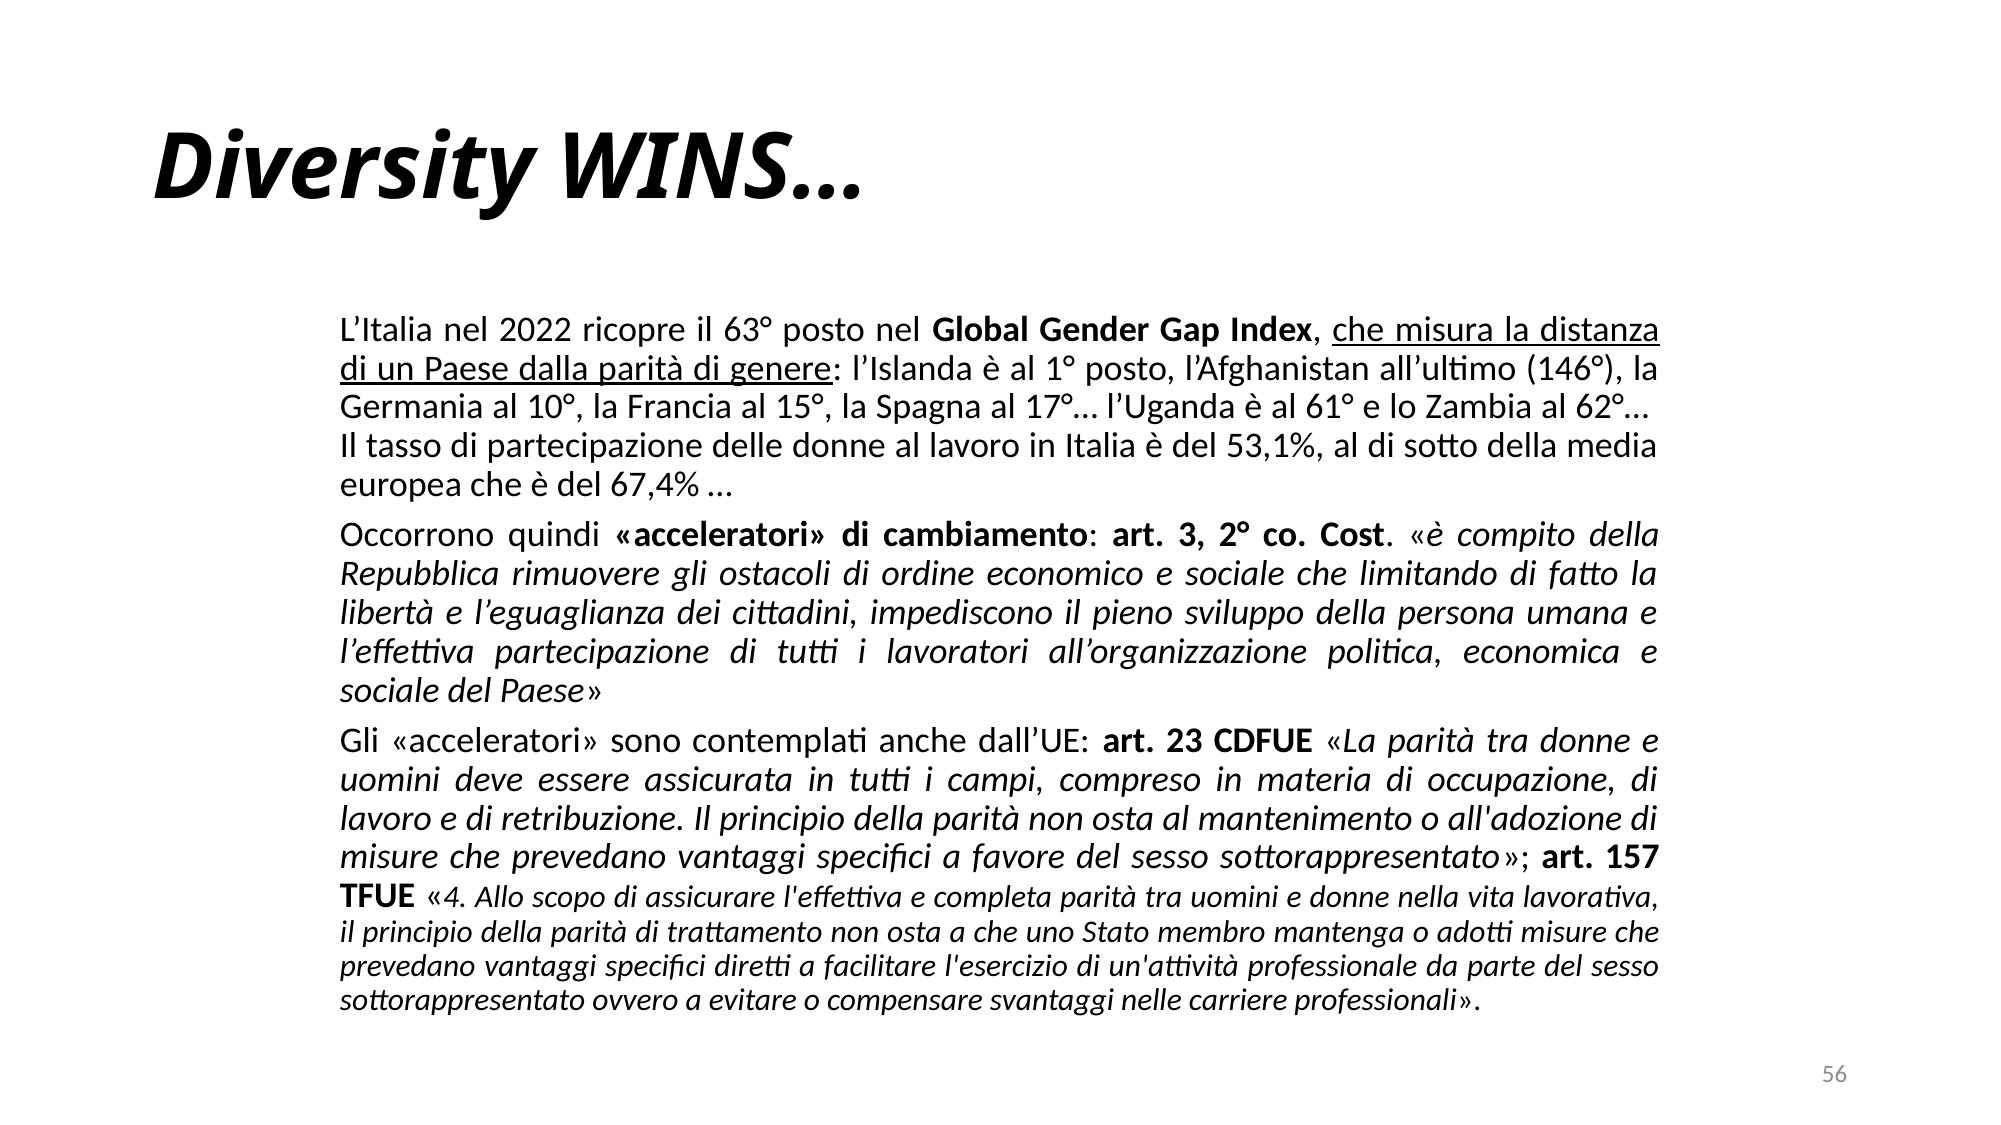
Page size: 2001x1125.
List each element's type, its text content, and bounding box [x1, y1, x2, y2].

slide_number 56 [1412, 1042, 1863, 1103]
list L’Italia nel 2022 ricopre il 63° posto nel Global Gender Gap Index, che misura la distanza di un Paese dalla parità di genere: l’Islanda è al 1° posto, l’Afghanistan all’ultimo (146°), la Germania al 10°, la Francia al 15°, la Spagna al 17°… l’Uganda è al 61° e lo Zambia al 62°… Il tasso di partecipazione delle donne al lavoro in Italia è del 53,1%, al di sotto della media europea che è del 67,4% … Occorrono quindi «acceleratori» di cambiamento: art. 3, 2° co. Cost. «è compito della Repubblica rimuovere gli ostacoli di ordine economico e sociale che limitando di fatto la libertà e l’eguaglianza dei cittadini, impediscono il pieno sviluppo della persona umana e l’effettiva partecipazione di tutti i lavoratori all’organizzazione politica, economica e sociale del Paese» Gli «acceleratori» sono contemplati anche dall’UE: art. 23 CDFUE «La parità tra donne e uomini deve essere assicurata in tutti i campi, compreso in materia di occupazione, di lavoro e di retribuzione. Il principio della parità non osta al mantenimento o all'adozione di misure che prevedano vantaggi specifici a favore del sesso sottorappresentato»; art. 157 TFUE «4. Allo scopo di assicurare l'effettiva e completa parità tra uomini e donne nella vita lavorativa, il principio della parità di trattamento non osta a che uno Stato membro mantenga o adotti misure che prevedano vantaggi specifici diretti a facilitare l'esercizio di un'attività professionale da parte del sesso sottorappresentato ovvero a evitare o compensare svantaggi nelle carriere professionali». [324, 302, 1675, 1043]
title Diversity WINS… [137, 59, 1863, 278]
